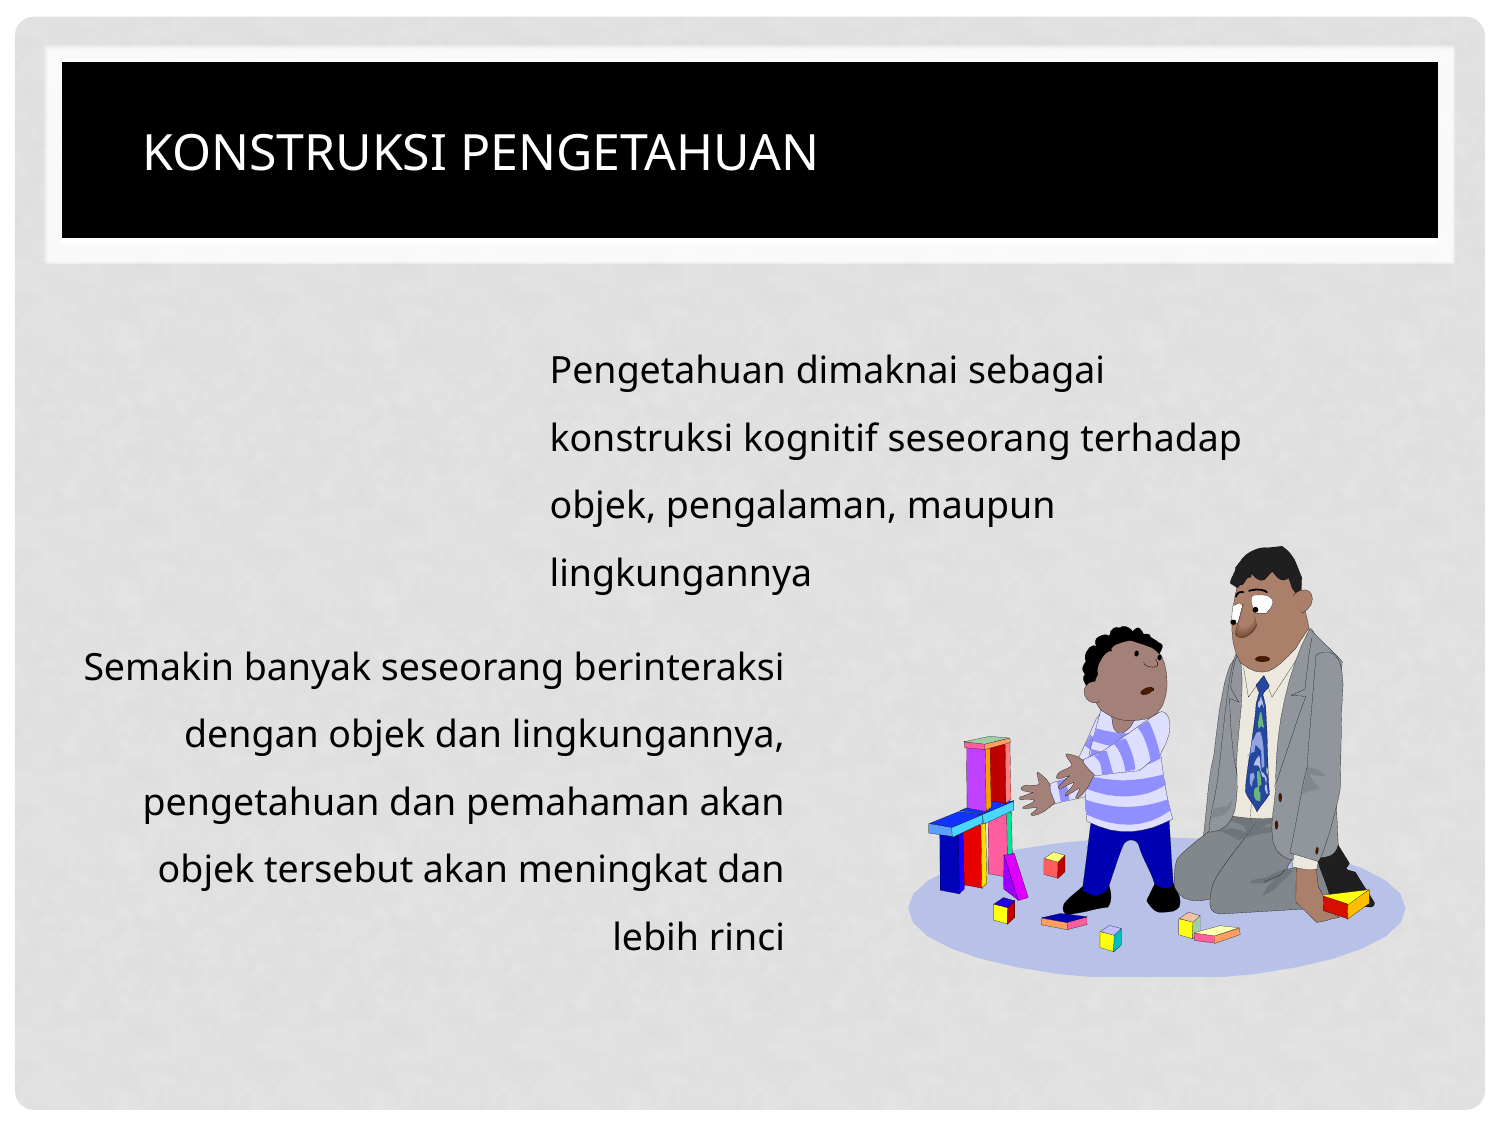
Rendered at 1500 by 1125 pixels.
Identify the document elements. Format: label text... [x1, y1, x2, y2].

picture [907, 535, 1414, 977]
text_box Semakin banyak seseorang berinteraksi dengan objek dan lingkungannya, pengetahuan dan pemahaman akan objek tersebut akan meningkat dan lebih rinci [48, 610, 802, 967]
text_box Pengetahuan dimaknai sebagai konstruksi kognitif seseorang terhadap objek, pengalaman, maupun lingkungannya [533, 314, 1284, 603]
picture [62, 62, 1438, 238]
